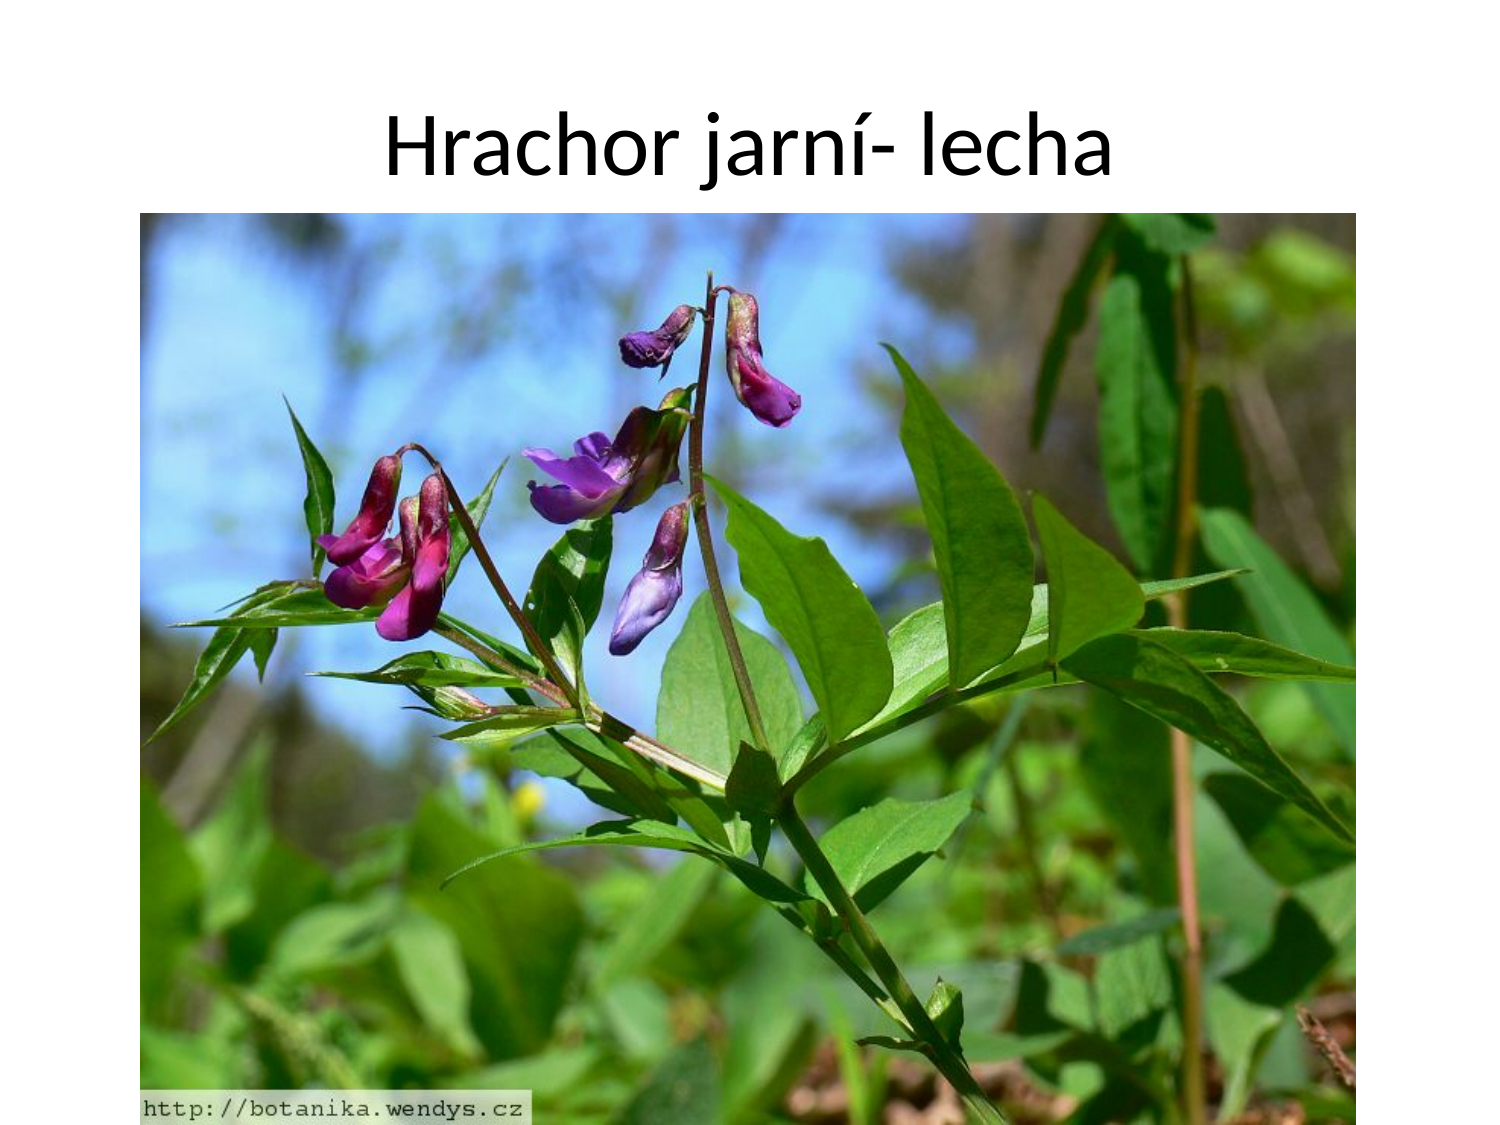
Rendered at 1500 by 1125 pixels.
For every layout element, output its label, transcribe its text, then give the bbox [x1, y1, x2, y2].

title Hrachor jarní- lecha [75, 45, 1425, 233]
picture [140, 213, 1356, 1125]
